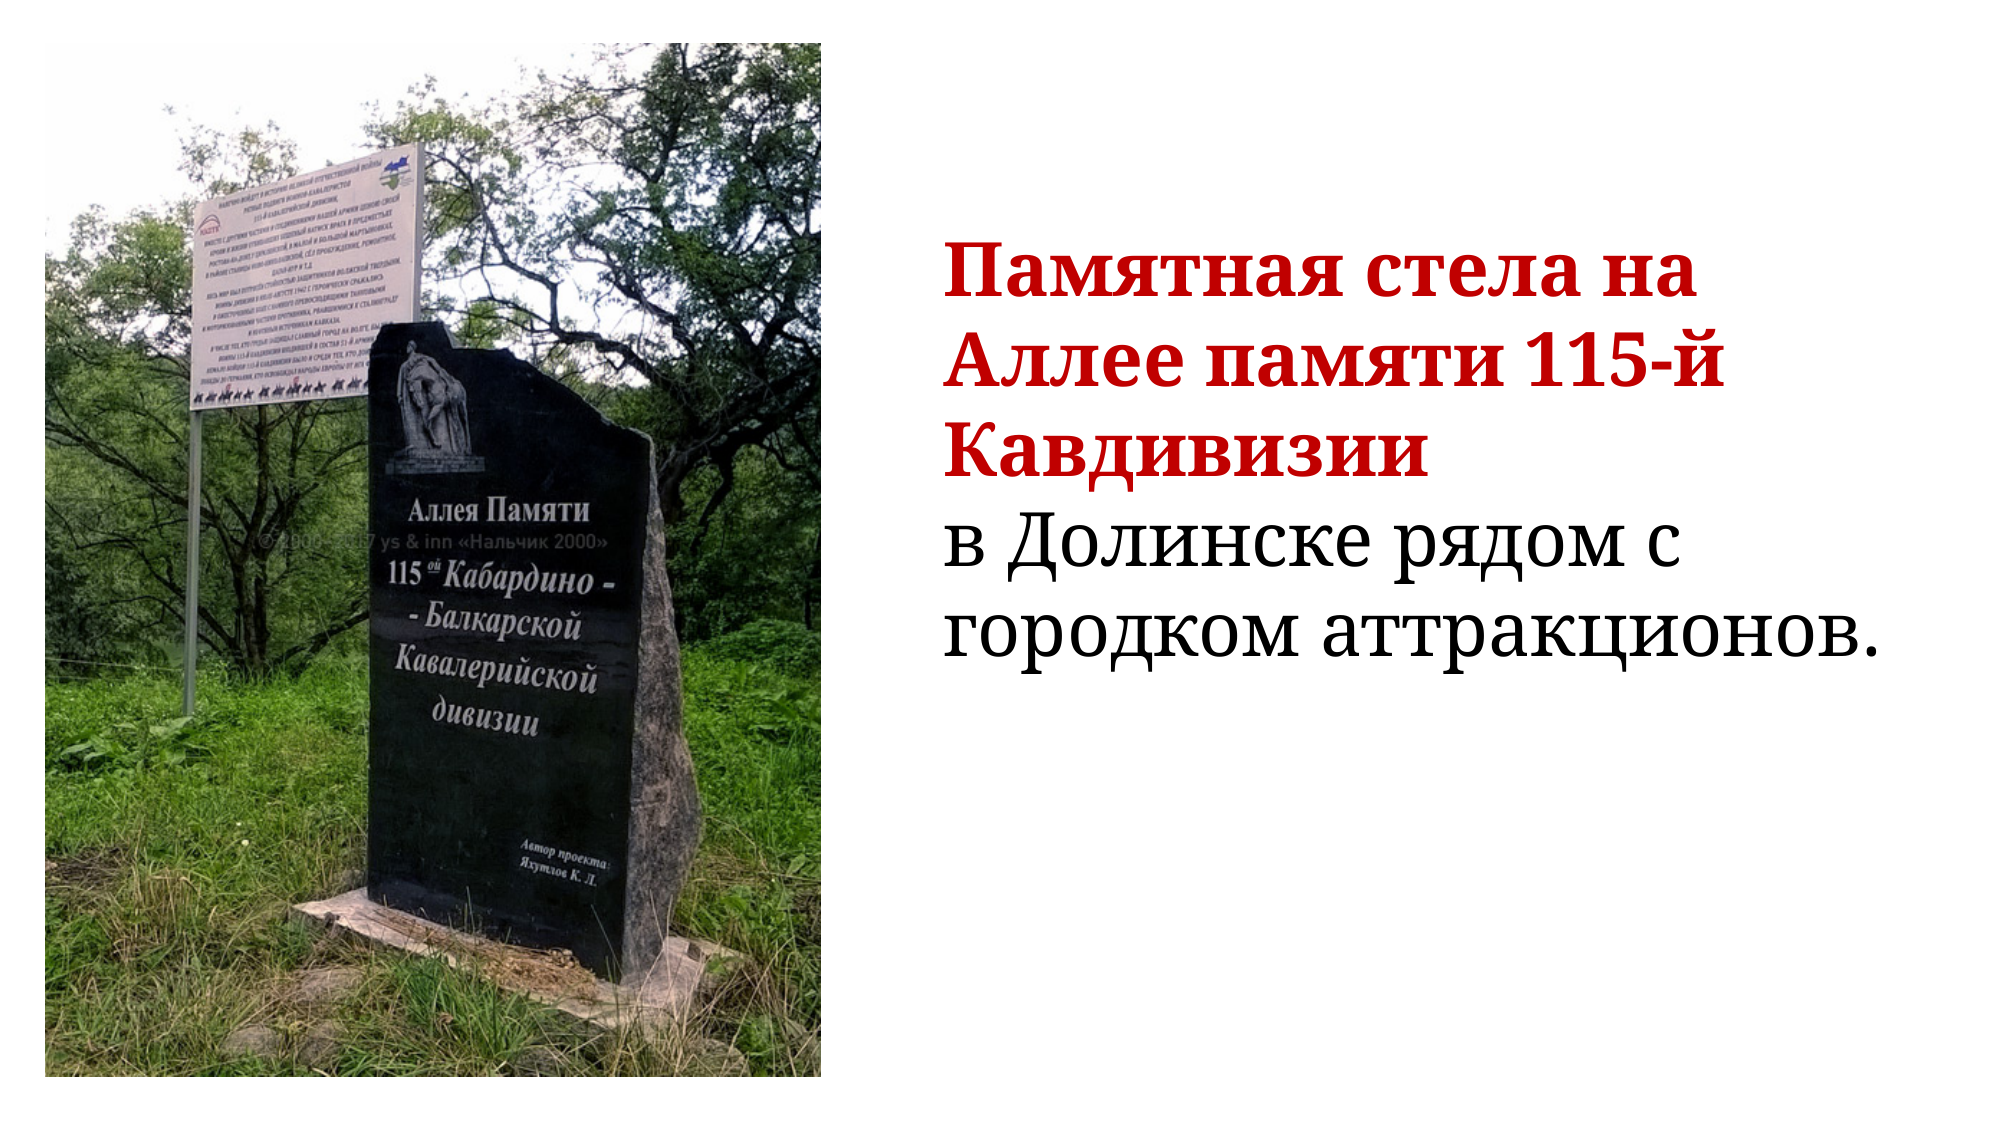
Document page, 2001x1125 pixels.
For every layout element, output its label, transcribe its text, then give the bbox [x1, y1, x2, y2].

text_box Памятная стела на Аллее памяти 115-й Кавдивизии в Долинске рядом с городком аттракционов. [928, 213, 1915, 679]
picture [45, 43, 821, 1078]
